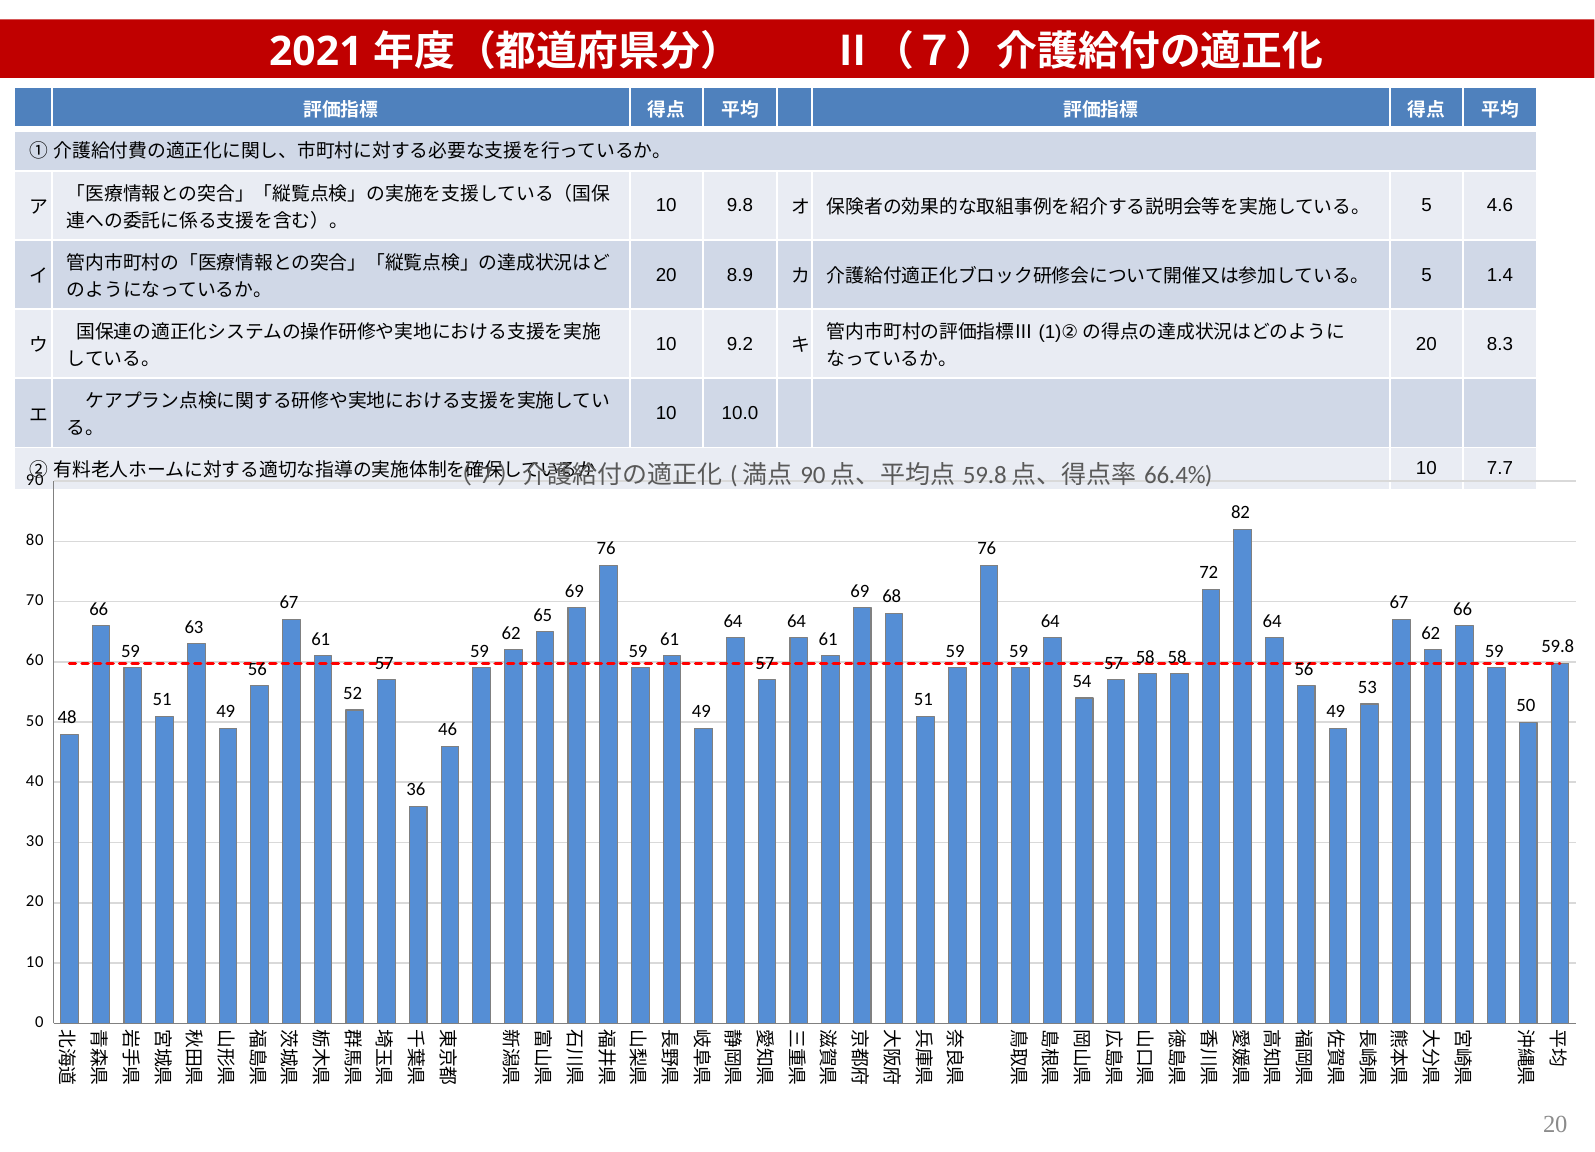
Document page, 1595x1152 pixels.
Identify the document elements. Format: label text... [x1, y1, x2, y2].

text_box 2021年度（都道府県分） Ⅱ（７）介護給付の適正化 [0, 17, 1595, 80]
table_header 得点 [631, 88, 702, 126]
table_header 得点 [1391, 88, 1462, 126]
table_header [15, 88, 51, 126]
table_cell 5 [1391, 241, 1462, 308]
table_header [778, 88, 811, 126]
table_cell 9.2 [704, 310, 776, 377]
table_cell 「医療情報との突合」「縦覧点検」の実施を支援している（国保連への委託に係る支援を含む）。 [53, 172, 629, 239]
table_cell 10 [631, 172, 702, 239]
table_header 平均 [704, 88, 776, 126]
table_cell 国保連の適正化システムの操作研修や実地における支援を実施している。 [53, 310, 629, 377]
table_cell 8.9 [704, 241, 776, 308]
table_header 評価指標 [813, 88, 1389, 126]
table_cell キ [778, 310, 811, 377]
table_cell カ [778, 241, 811, 308]
table_cell 20 [631, 241, 702, 308]
table_cell 保険者の効果的な取組事例を紹介する説明会等を実施している。 [813, 172, 1389, 239]
table_cell 1.4 [1464, 241, 1536, 308]
slide_number 20 [1210, 1124, 1583, 1152]
table_cell 管内市町村の「医療情報との突合」「縦覧点検」の達成状況はどのようになっているか。 [53, 241, 629, 308]
table_cell オ [778, 172, 811, 239]
table_cell 10 [631, 310, 702, 377]
chart [0, 423, 1595, 1114]
table_cell [813, 379, 1389, 421]
table_cell [1391, 379, 1462, 421]
table_cell ウ [15, 310, 51, 377]
table_cell 20 [1391, 310, 1462, 377]
table_cell 8.3 [1464, 310, 1536, 377]
table_cell 10.0 [704, 379, 776, 421]
table_cell 介護給付適正化ブロック研修会について開催又は参加している。 [813, 241, 1389, 308]
table_cell 9.8 [704, 172, 776, 239]
table_cell 管内市町村の評価指標Ⅲ(1)②の得点の達成状況はどのようになっているか。 [813, 310, 1389, 377]
table_cell ①介護給付費の適正化に関し、市町村に対する必要な支援を行っているか。 [15, 132, 1536, 170]
table_cell 4.6 [1464, 172, 1536, 239]
table_cell [778, 379, 811, 421]
table_cell エ [15, 379, 51, 421]
table_cell ケアプラン点検に関する研修や実地における支援を実施している。 [53, 379, 629, 421]
table_cell 10 [631, 379, 702, 421]
table_cell イ [15, 241, 51, 308]
table_header 評価指標 [53, 88, 629, 126]
table_cell 5 [1391, 172, 1462, 239]
table_cell ア [15, 172, 51, 239]
table_cell [1464, 379, 1536, 421]
table_header 平均 [1464, 88, 1536, 126]
